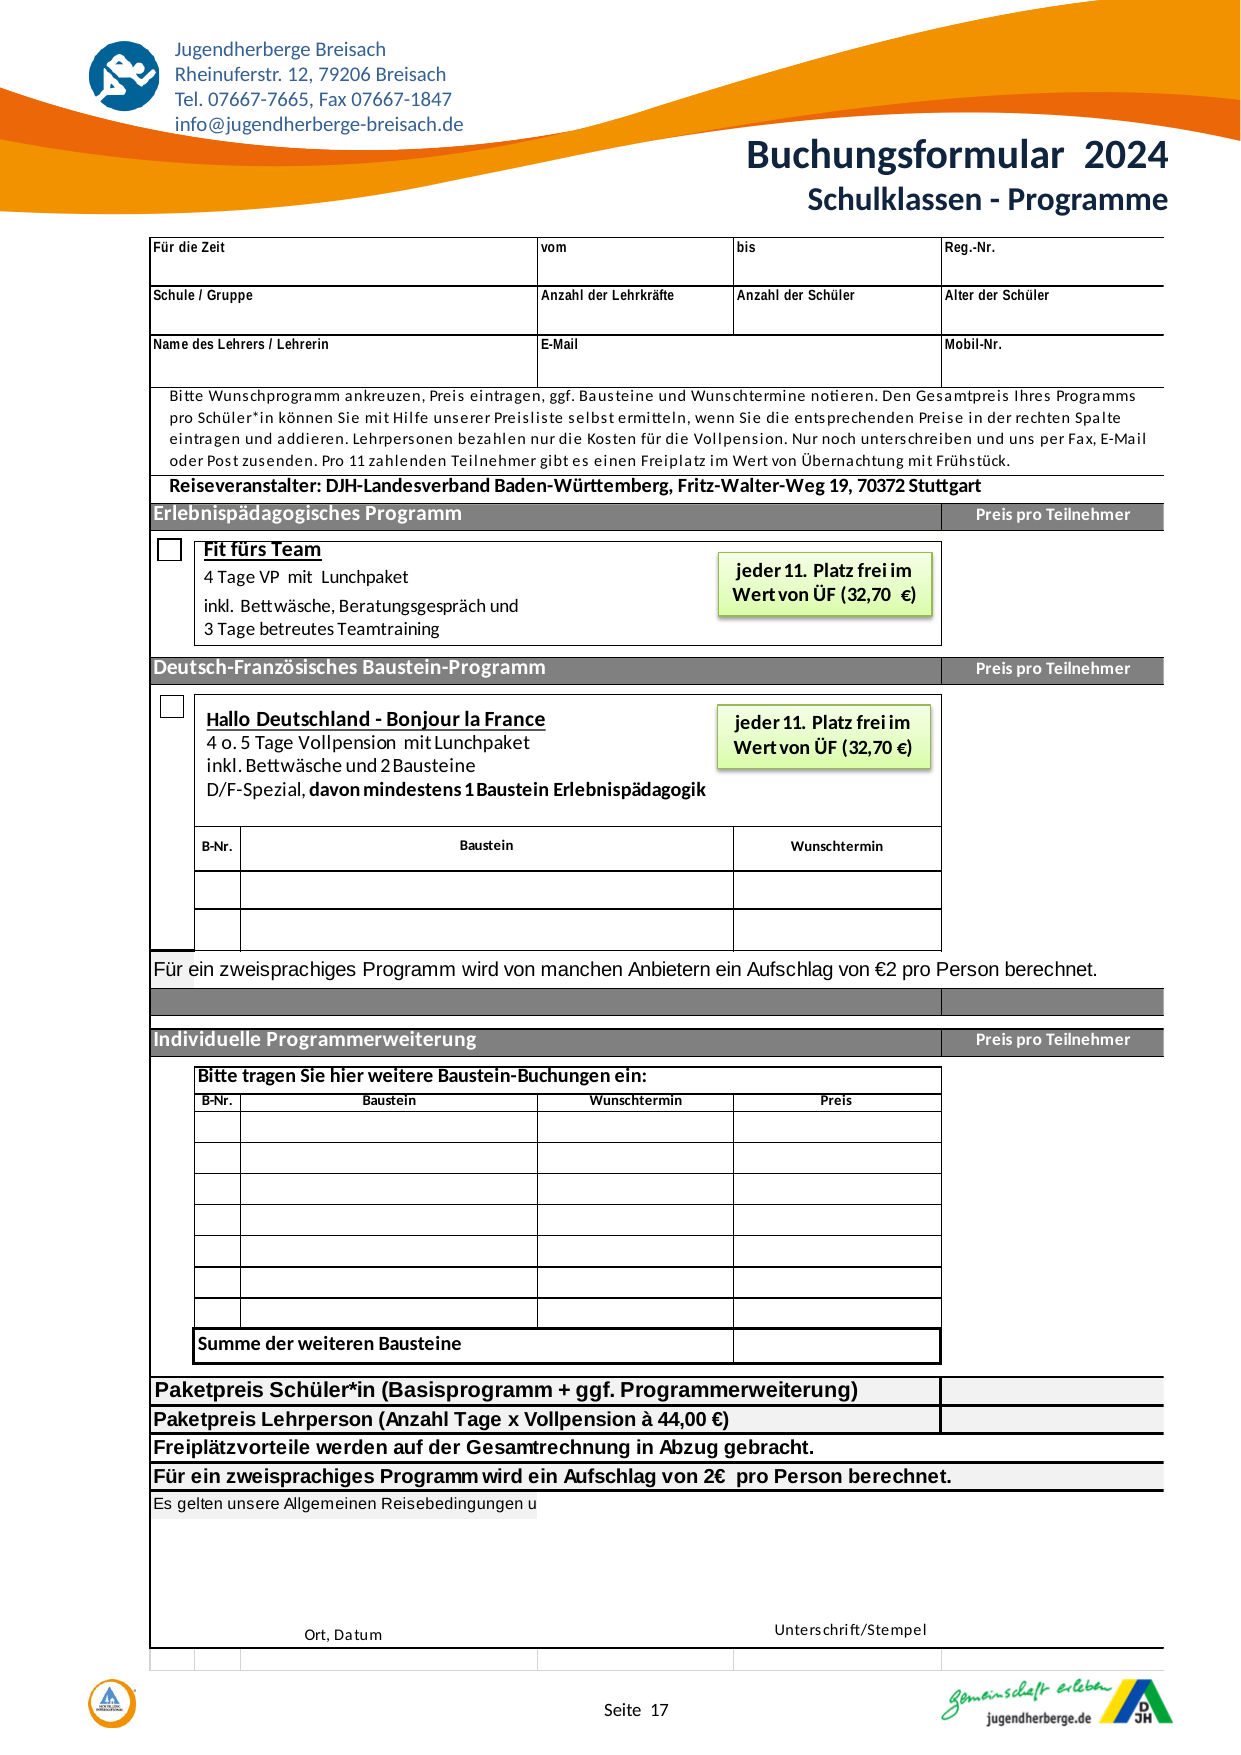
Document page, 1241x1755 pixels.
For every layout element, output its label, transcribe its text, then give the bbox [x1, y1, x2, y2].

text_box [148, 236, 1166, 1672]
text_box Seite 17 [549, 1689, 729, 1728]
picture [88, 1679, 137, 1728]
picture [939, 1677, 1176, 1729]
picture [0, 0, 1241, 238]
